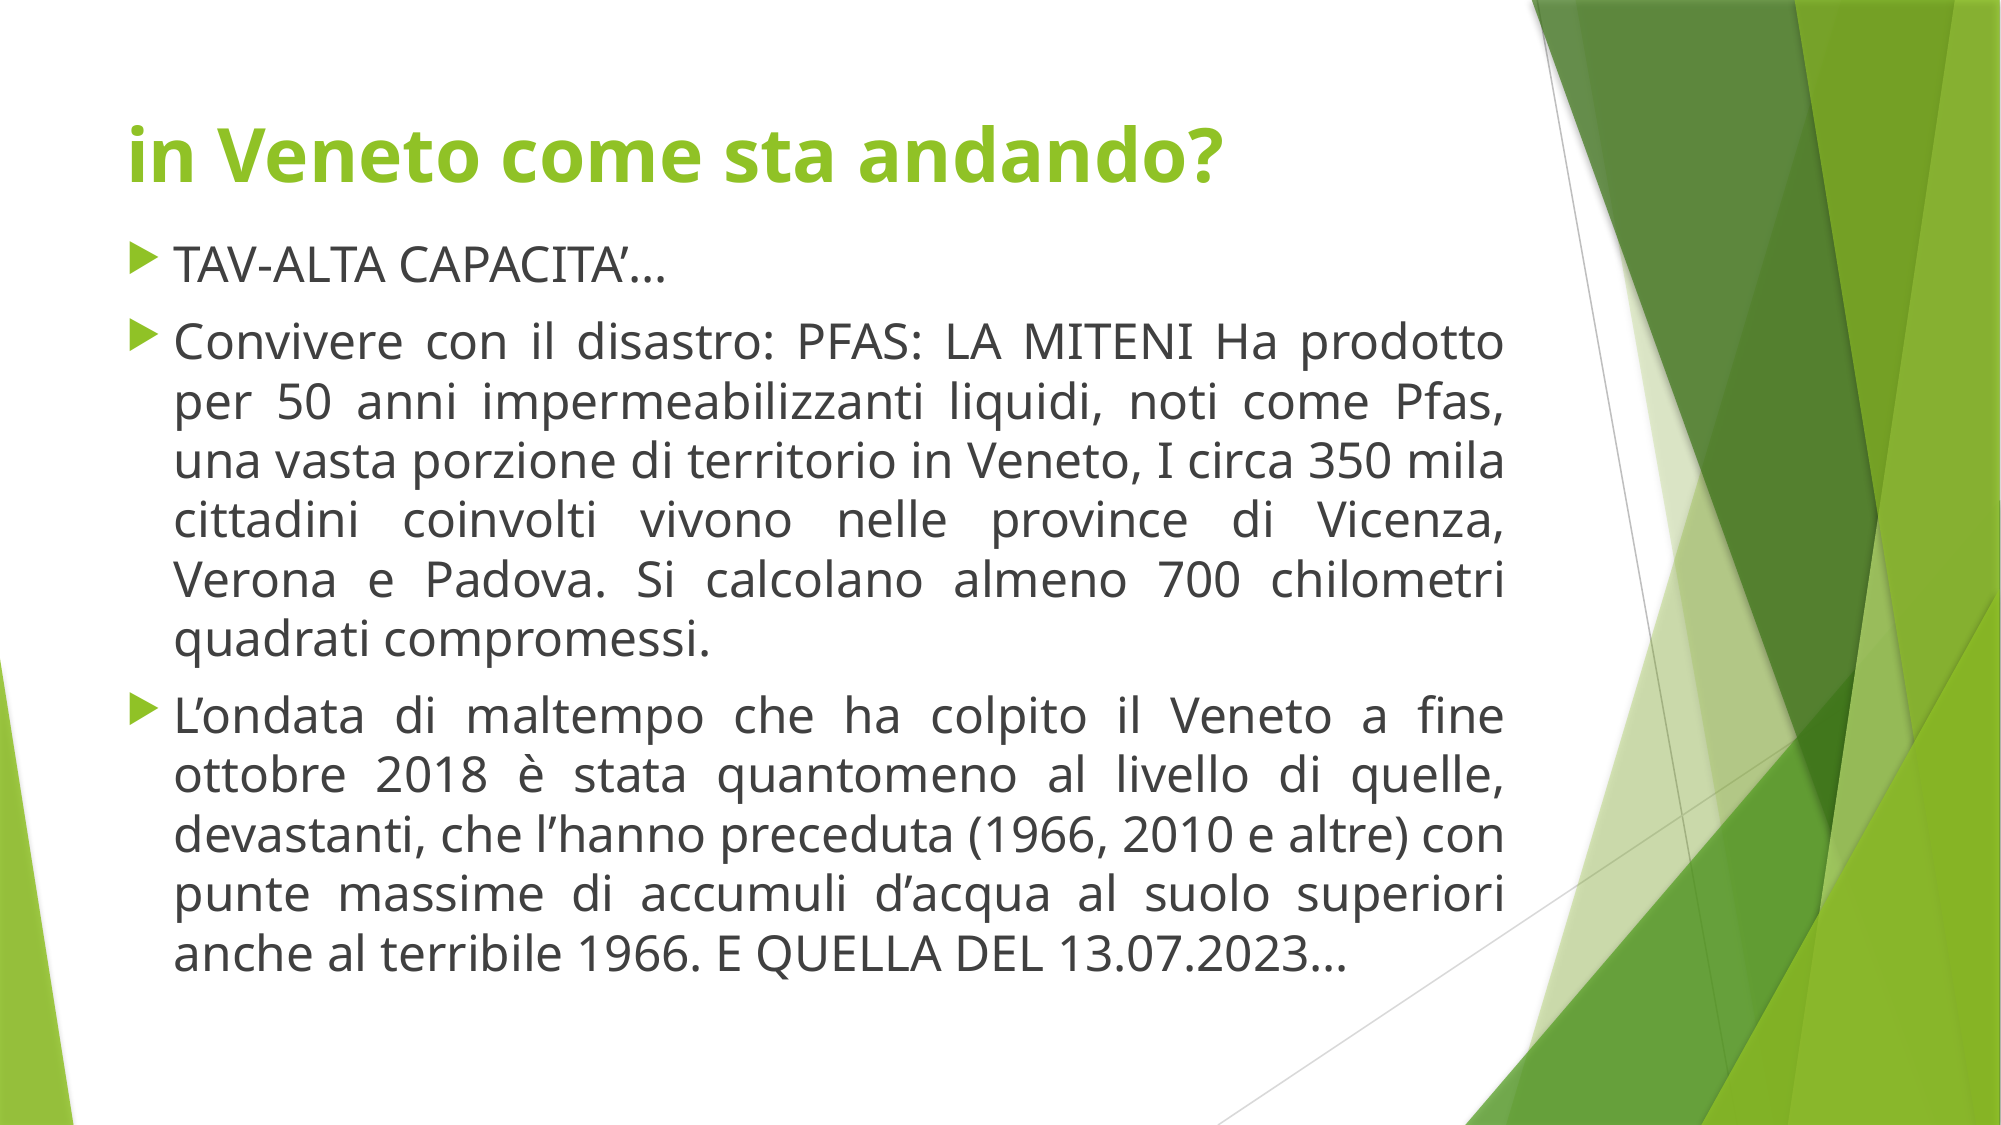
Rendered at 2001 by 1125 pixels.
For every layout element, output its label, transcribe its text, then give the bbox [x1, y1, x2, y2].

title in Veneto come sta andando? [111, 99, 1522, 209]
list TAV-ALTA CAPACITA’… Convivere con il disastro: PFAS: LA MITENI Ha prodotto per 50 anni impermeabilizzanti liquidi, noti come Pfas, una vasta porzione di territorio in Veneto, I circa 350 mila cittadini coinvolti vivono nelle province di Vicenza, Verona e Padova. Si calcolano almeno 700 chilometri quadrati compromessi. L’ondata di maltempo che ha colpito il Veneto a fine ottobre 2018 è stata quantomeno al livello di quelle, devastanti, che l’hanno preceduta (1966, 2010 e altre) con punte massime di accumuli d’acqua al suolo superiori anche al terribile 1966. E QUELLA DEL 13.07.2023… [111, 225, 1522, 992]
